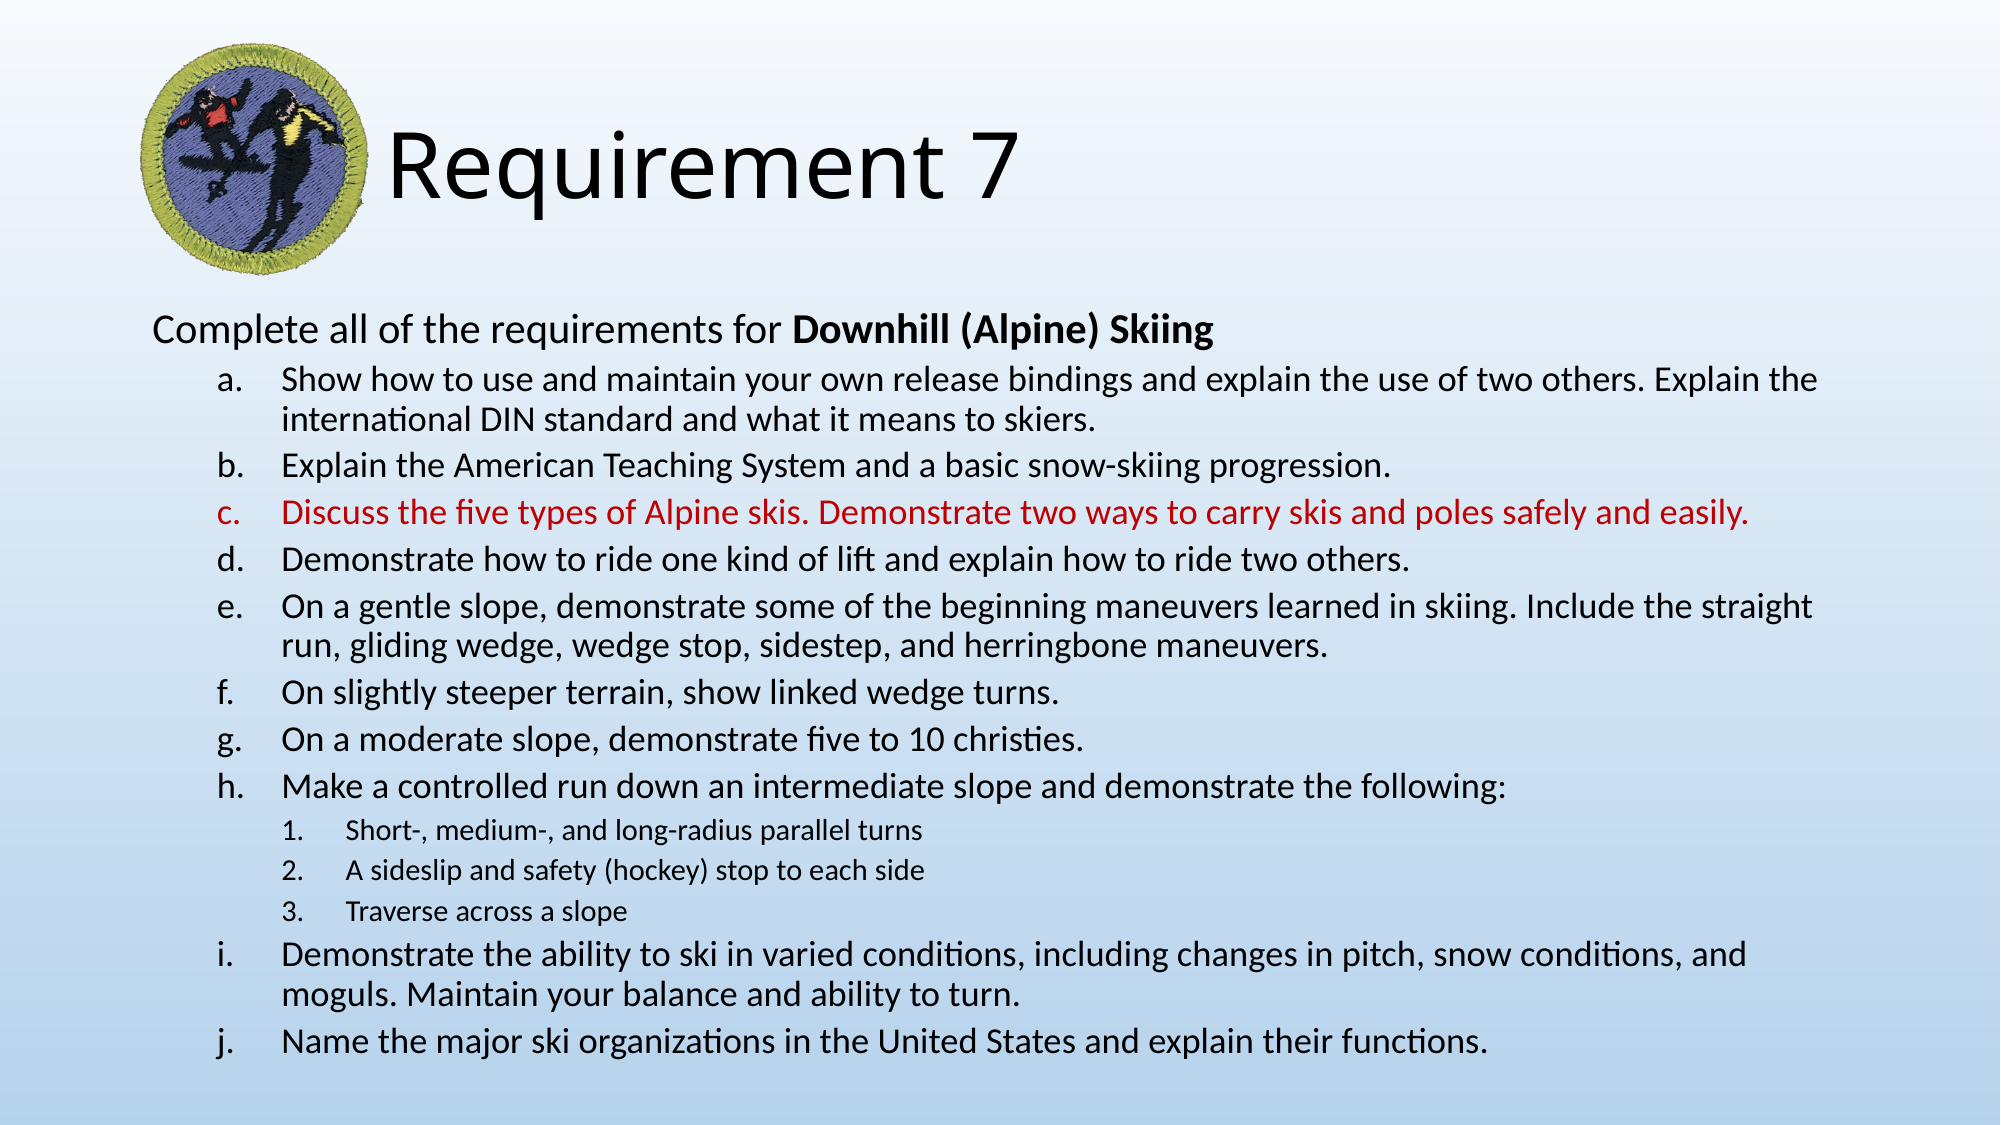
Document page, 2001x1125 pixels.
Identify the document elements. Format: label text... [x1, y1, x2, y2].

title Requirement 7 [371, 59, 1863, 278]
list Complete all of the requirements for Downhill (Alpine) Skiing Show how to use and maintain your own release bindings and explain the use of two others. Explain the international DIN standard and what it means to skiers. Explain the American Teaching System and a basic snow-skiing progression. Discuss the five types of Alpine skis. Demonstrate two ways to carry skis and poles safely and easily. Demonstrate how to ride one kind of lift and explain how to ride two others. On a gentle slope, demonstrate some of the beginning maneuvers learned in skiing. Include the straight run, gliding wedge, wedge stop, sidestep, and herringbone maneuvers. On slightly steeper terrain, show linked wedge turns. On a moderate slope, demonstrate five to 10 christies. Make a controlled run down an intermediate slope and demonstrate the following: Short-, medium-, and long-radius parallel turns A sideslip and safety (hockey) stop to each side Traverse across a slope Demonstrate the ability to ski in varied conditions, including changes in pitch, snow conditions, and moguls. Maintain your balance and ability to turn. Name the major ski organizations in the United States and explain their functions. [137, 299, 1863, 1087]
picture [137, 40, 371, 278]
